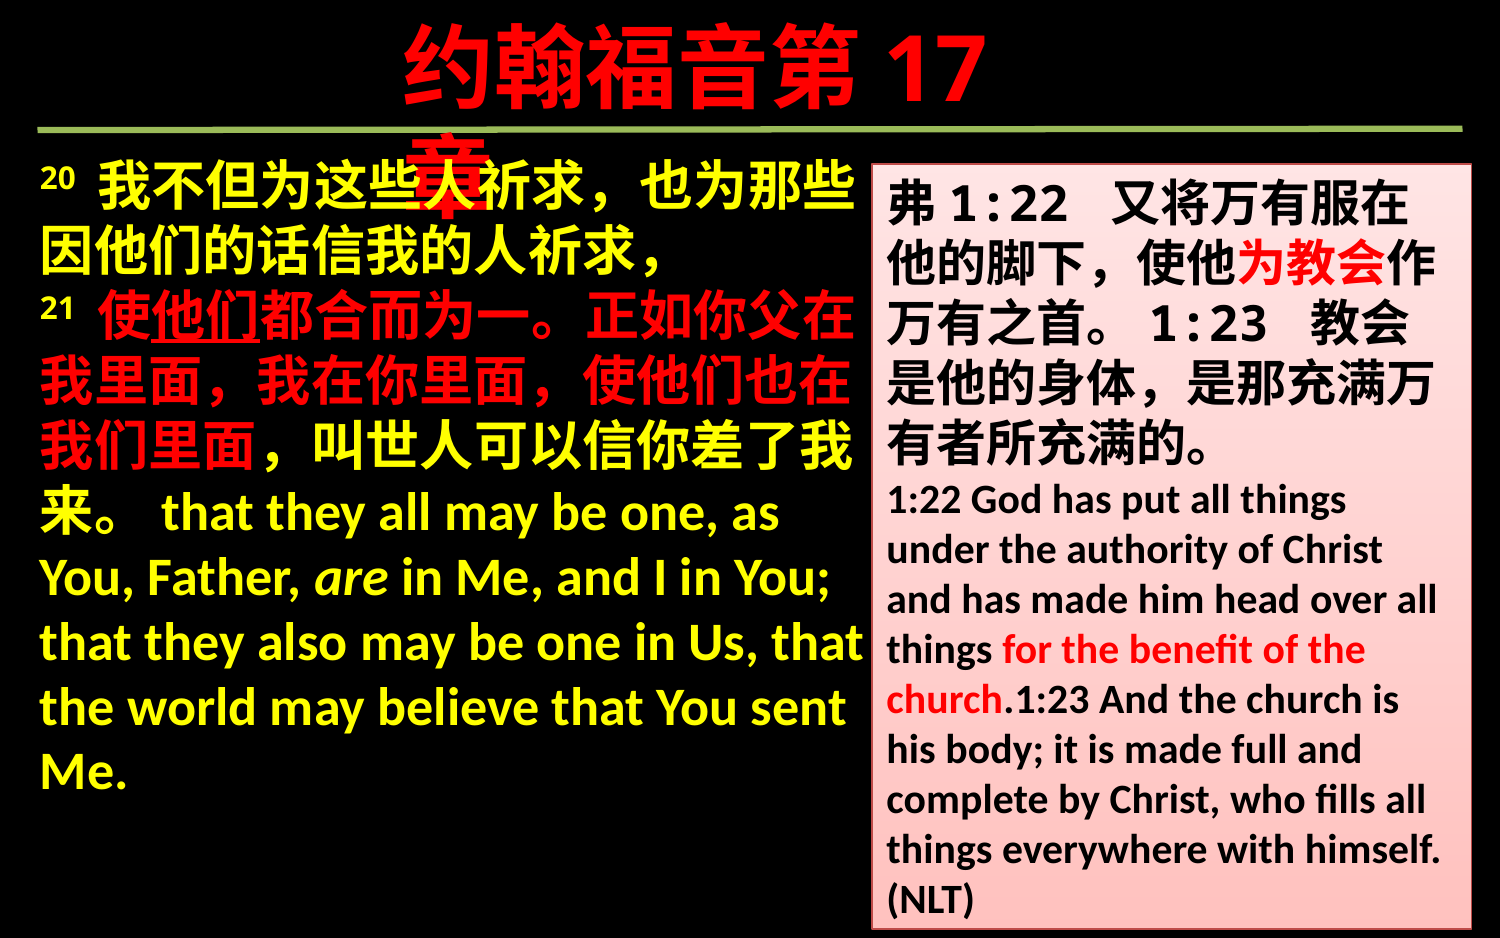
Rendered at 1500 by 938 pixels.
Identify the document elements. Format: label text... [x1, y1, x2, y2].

text_box 约翰福音第17章 [387, 2, 1100, 125]
text_box 弗1:22 又将万有服在他的脚下，使他为教会作万有之首。1:23 教会是他的身体，是那充满万有者所充满的。 1:22 God has put all things under the authority of Christ and has made him head over all things for the benefit of the church.1:23 And the church is his body; it is made full and complete by Christ, who fills all things everywhere with himself. (NLT) [871, 163, 1472, 930]
text_box 20 我不但为这些人祈求，也为那些因他们的话信我的人祈求， 21 使他们都合而为一。正如你父在我里面，我在你里面，使他们也在我们里面，叫世人可以信你差了我来。that they all may be one, as You, Father, are in Me, and I in You; that they also may be one in Us, that the world may believe that You sent Me. [24, 143, 900, 763]
